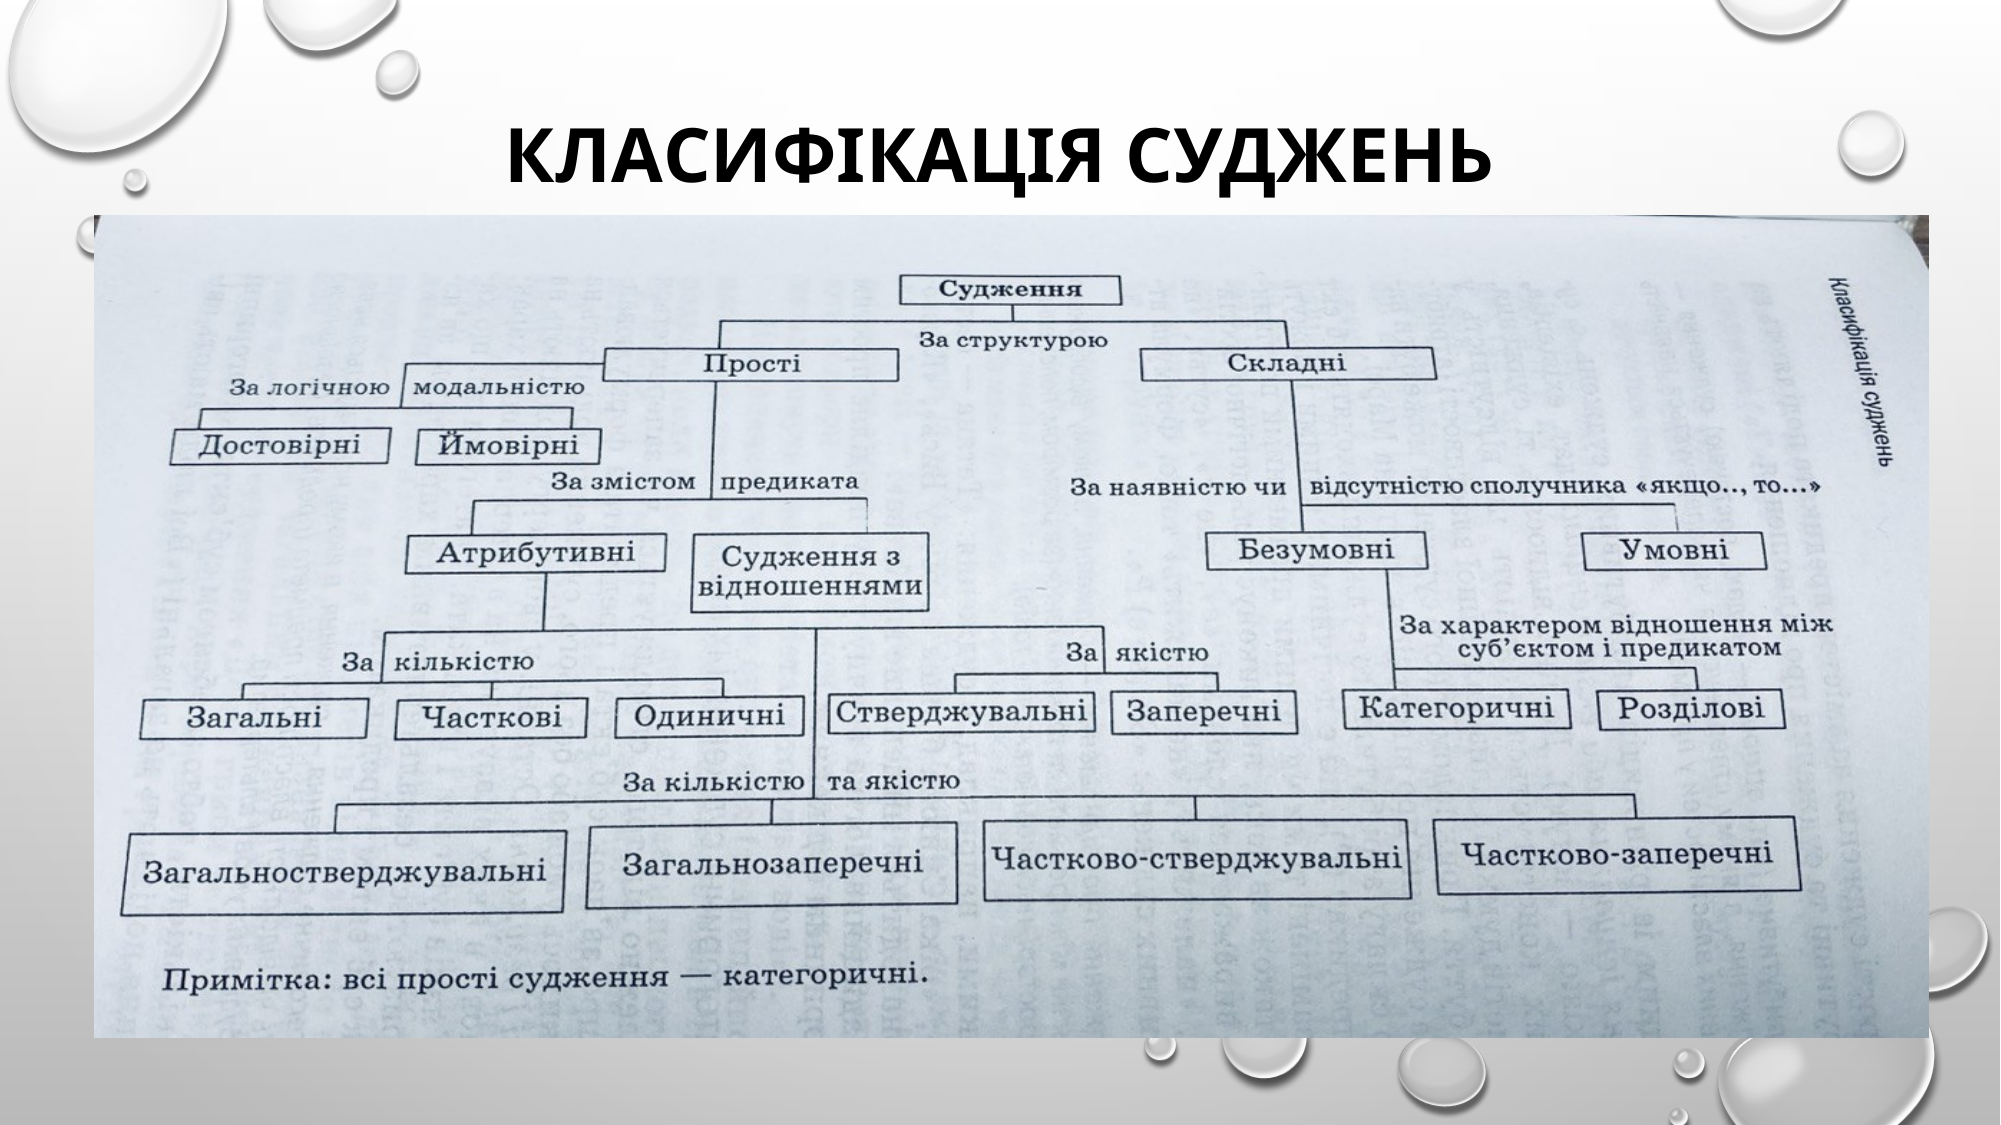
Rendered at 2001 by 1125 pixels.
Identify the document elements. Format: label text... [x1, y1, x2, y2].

title Класифікація суджень [149, 101, 1851, 214]
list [94, 215, 1929, 1039]
picture [0, 0, 2000, 1125]
